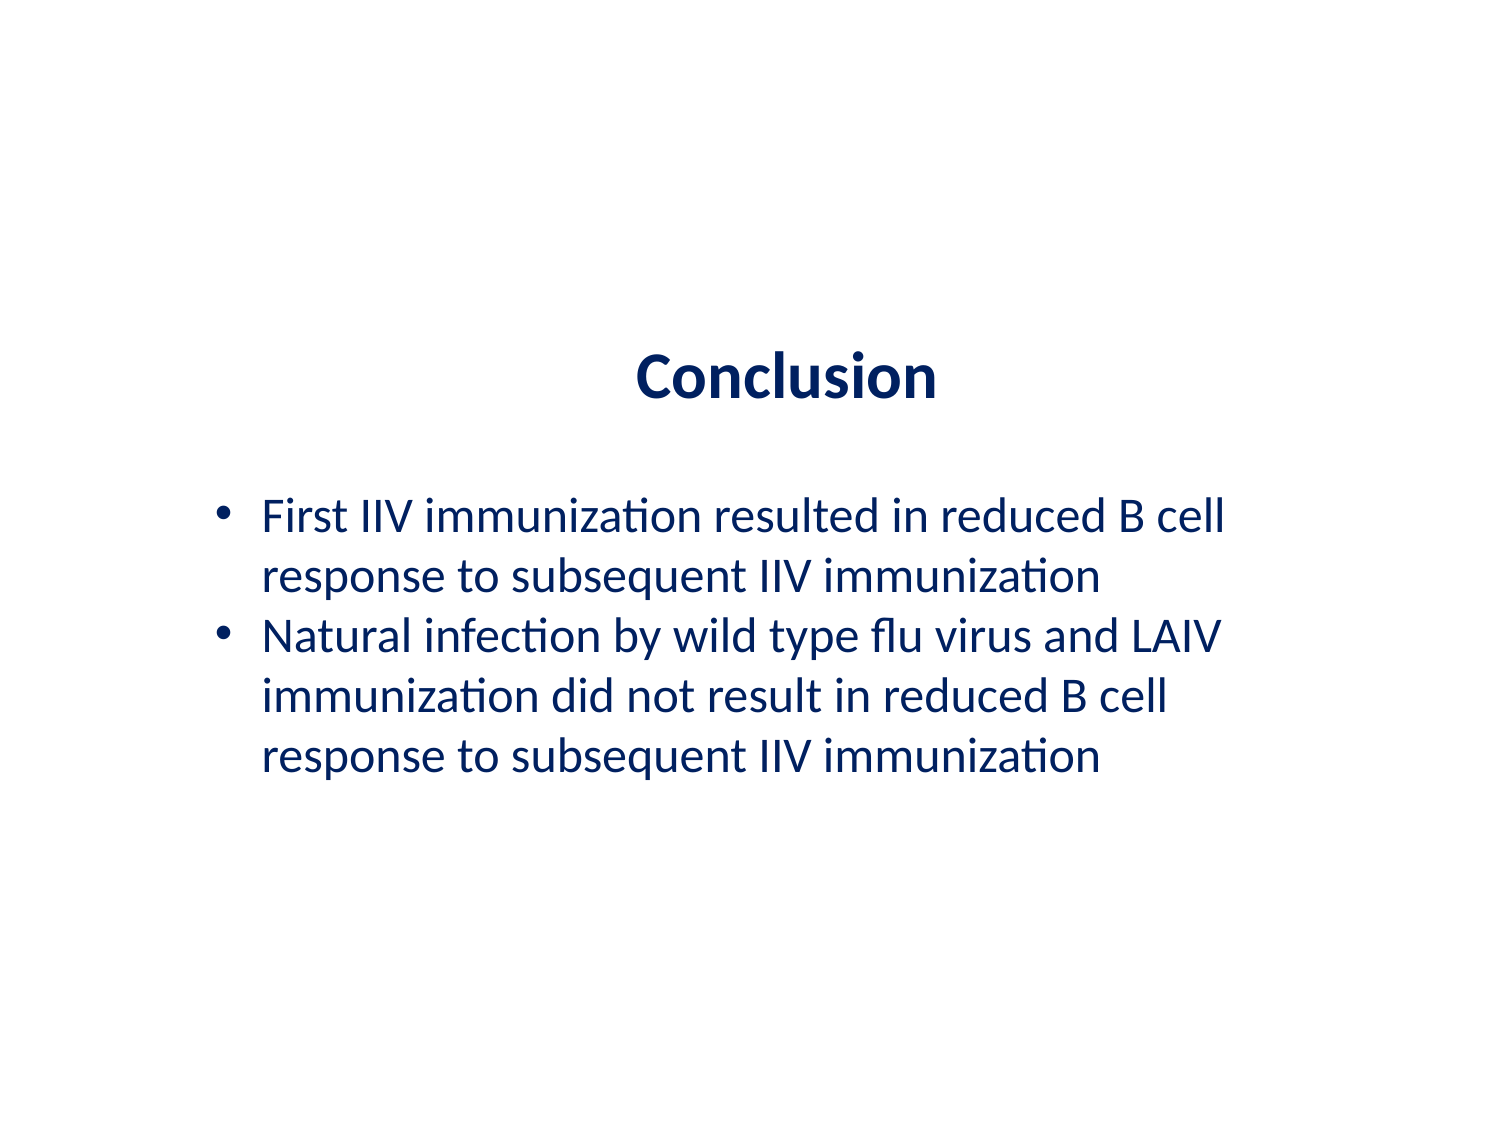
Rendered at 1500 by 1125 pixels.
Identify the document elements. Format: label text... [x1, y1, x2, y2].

text_box Conclusion First IIV immunization resulted in reduced B cell response to subsequent IIV immunization Natural infection by wild type flu virus and LAIV immunization did not result in reduced B cell response to subsequent IIV immunization [200, 324, 1375, 790]
